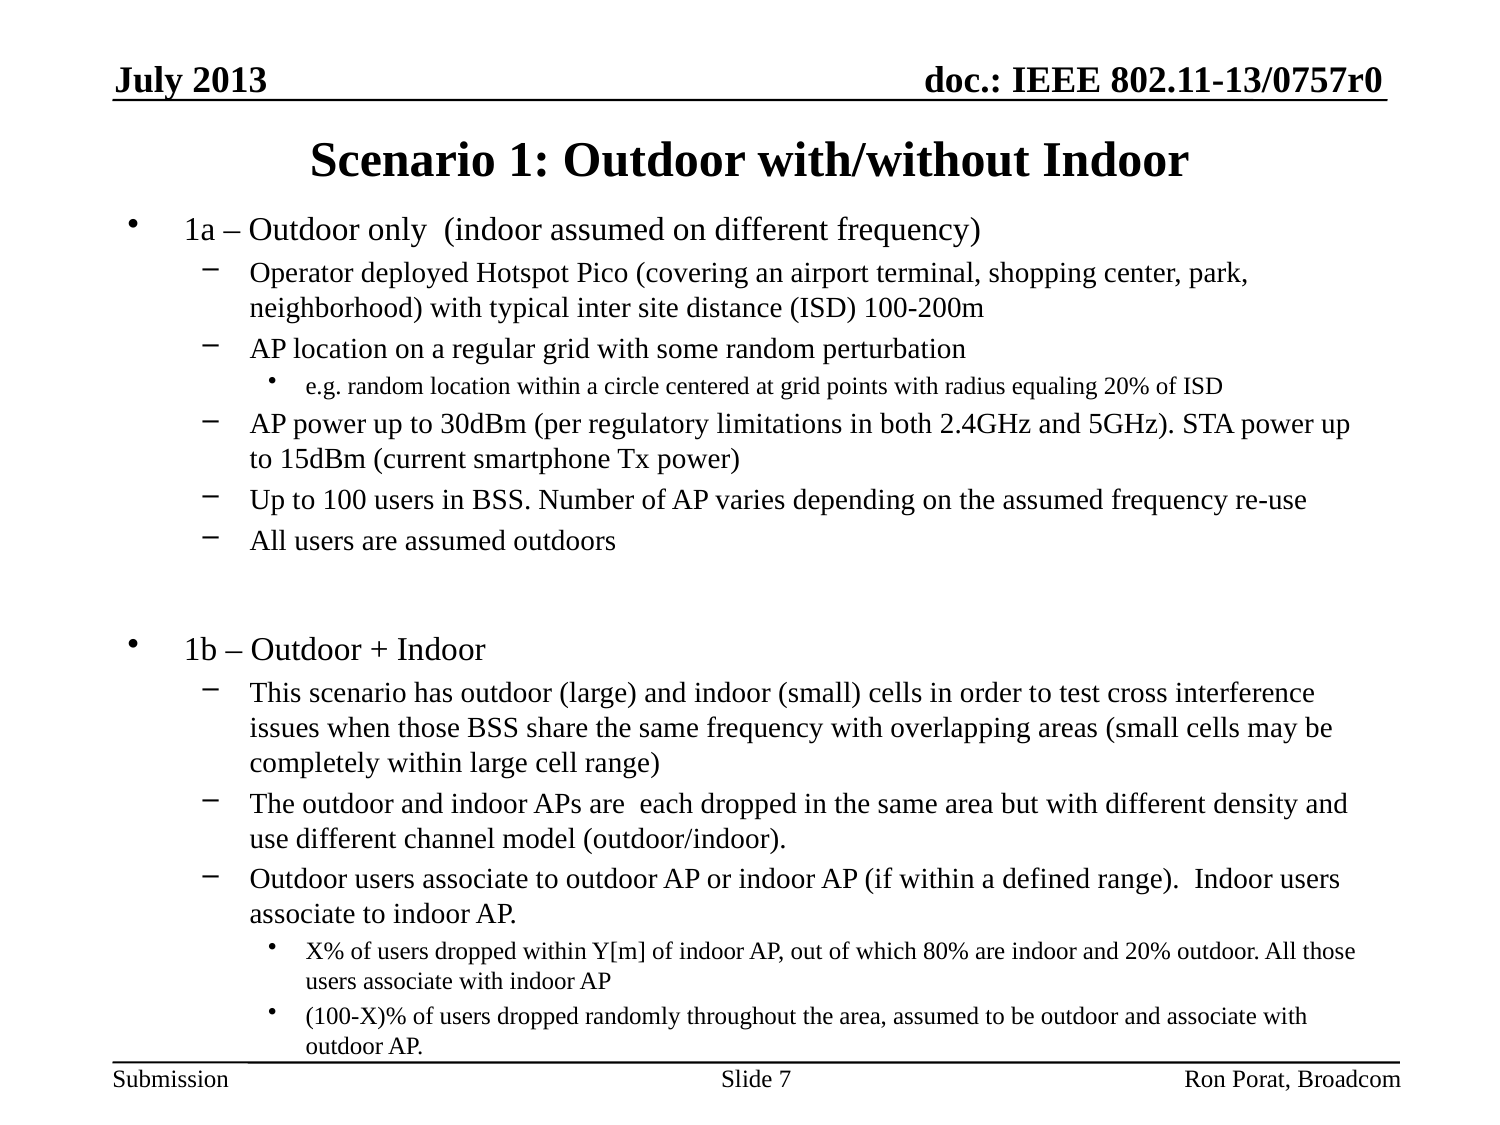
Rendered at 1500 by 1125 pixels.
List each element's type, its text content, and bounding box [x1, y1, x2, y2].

list 1a – Outdoor only (indoor assumed on different frequency) Operator deployed Hotspot Pico (covering an airport terminal, shopping center, park, neighborhood) with typical inter site distance (ISD) 100-200m AP location on a regular grid with some random perturbation e.g. random location within a circle centered at grid points with radius equaling 20% of ISD AP power up to 30dBm (per regulatory limitations in both 2.4GHz and 5GHz). STA power up to 15dBm (current smartphone Tx power) Up to 100 users in BSS. Number of AP varies depending on the assumed frequency re-use All users are assumed outdoors 1b – Outdoor + Indoor This scenario has outdoor (large) and indoor (small) cells in order to test cross interference issues when those BSS share the same frequency with overlapping areas (small cells may be completely within large cell range) The outdoor and indoor APs are each dropped in the same area but with different density and use different channel model (outdoor/indoor). Outdoor users associate to outdoor AP or indoor AP (if within a defined range). Indoor users associate to indoor AP. X% of users dropped within Y[m] of indoor AP, out of which 80% are indoor and 20% outdoor. All those users associate with indoor AP (100-X)% of users dropped randomly throughout the area, assumed to be outdoor and associate with outdoor AP. [112, 199, 1388, 1063]
slide_number Slide 7 [712, 1061, 800, 1093]
footer Ron Porat, Broadcom [1181, 1061, 1402, 1093]
title Scenario 1: Outdoor with/without Indoor [112, 112, 1388, 199]
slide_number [114, 54, 309, 101]
